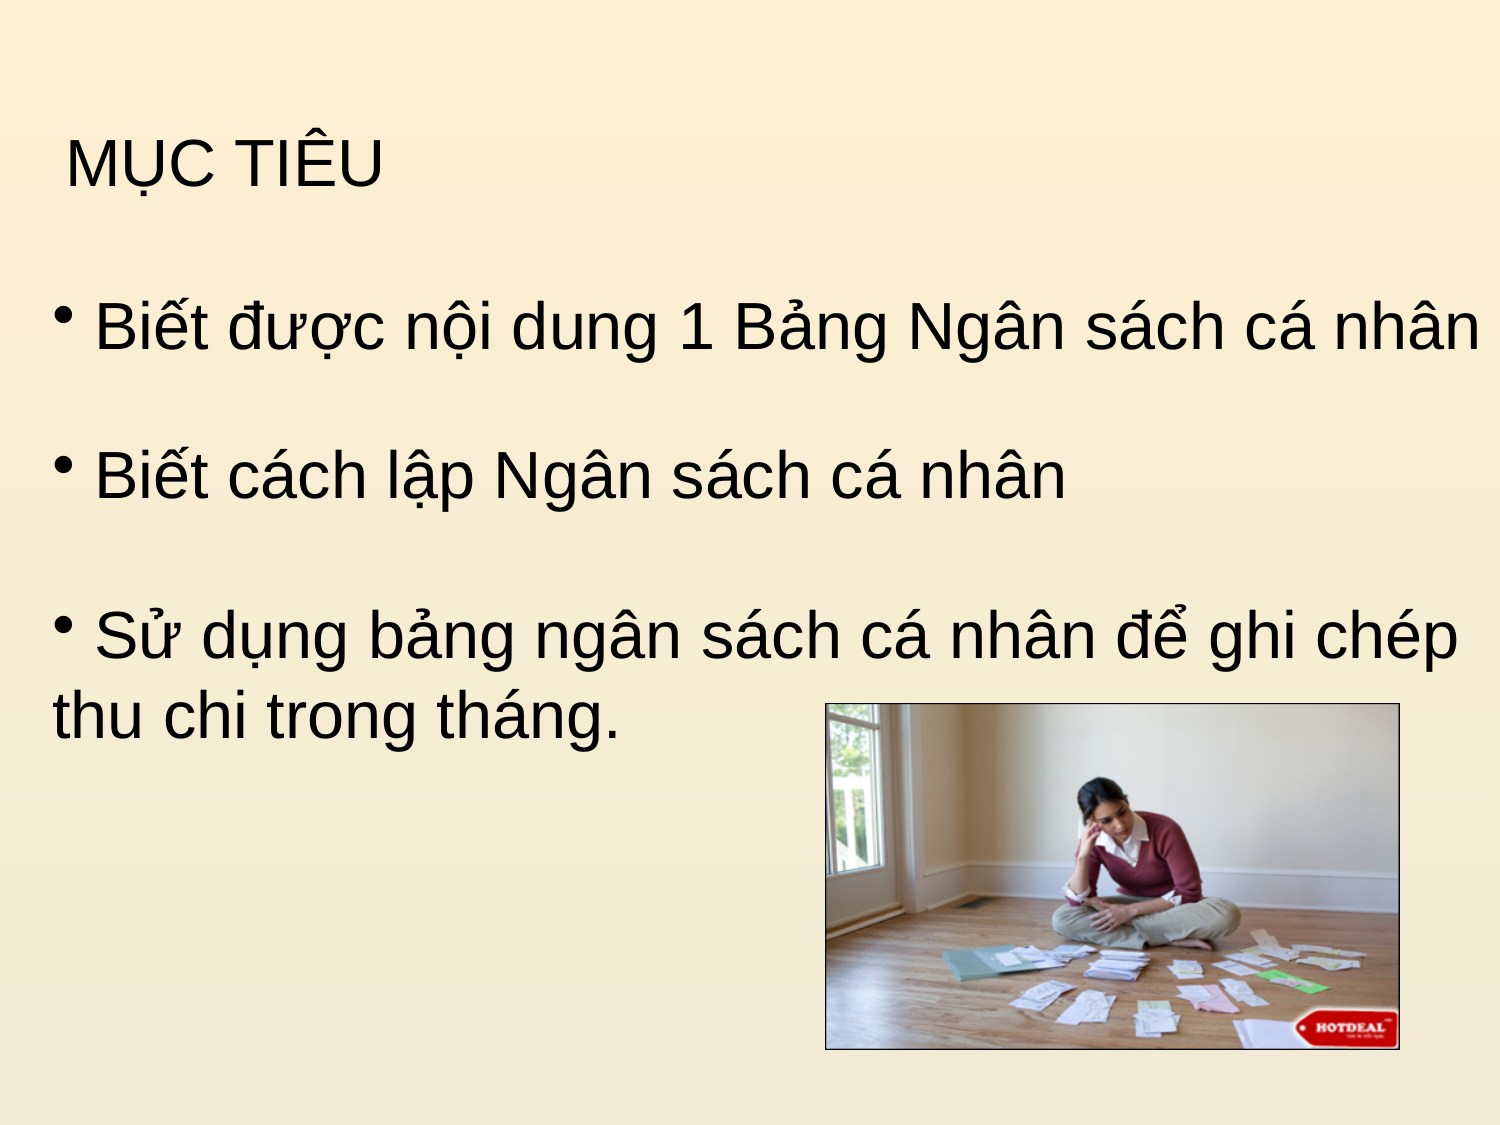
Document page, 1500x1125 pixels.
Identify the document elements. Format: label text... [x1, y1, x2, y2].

list MỤC TIÊU [49, 112, 1401, 213]
picture [824, 702, 1401, 1051]
title [62, 0, 1413, 188]
text_box Biết được nội dung 1 Bảng Ngân sách cá nhân Biết cách lập Ngân sách cá nhân Sử dụng bảng ngân sách cá nhân để ghi chép thu chi trong tháng. [37, 275, 1500, 840]
